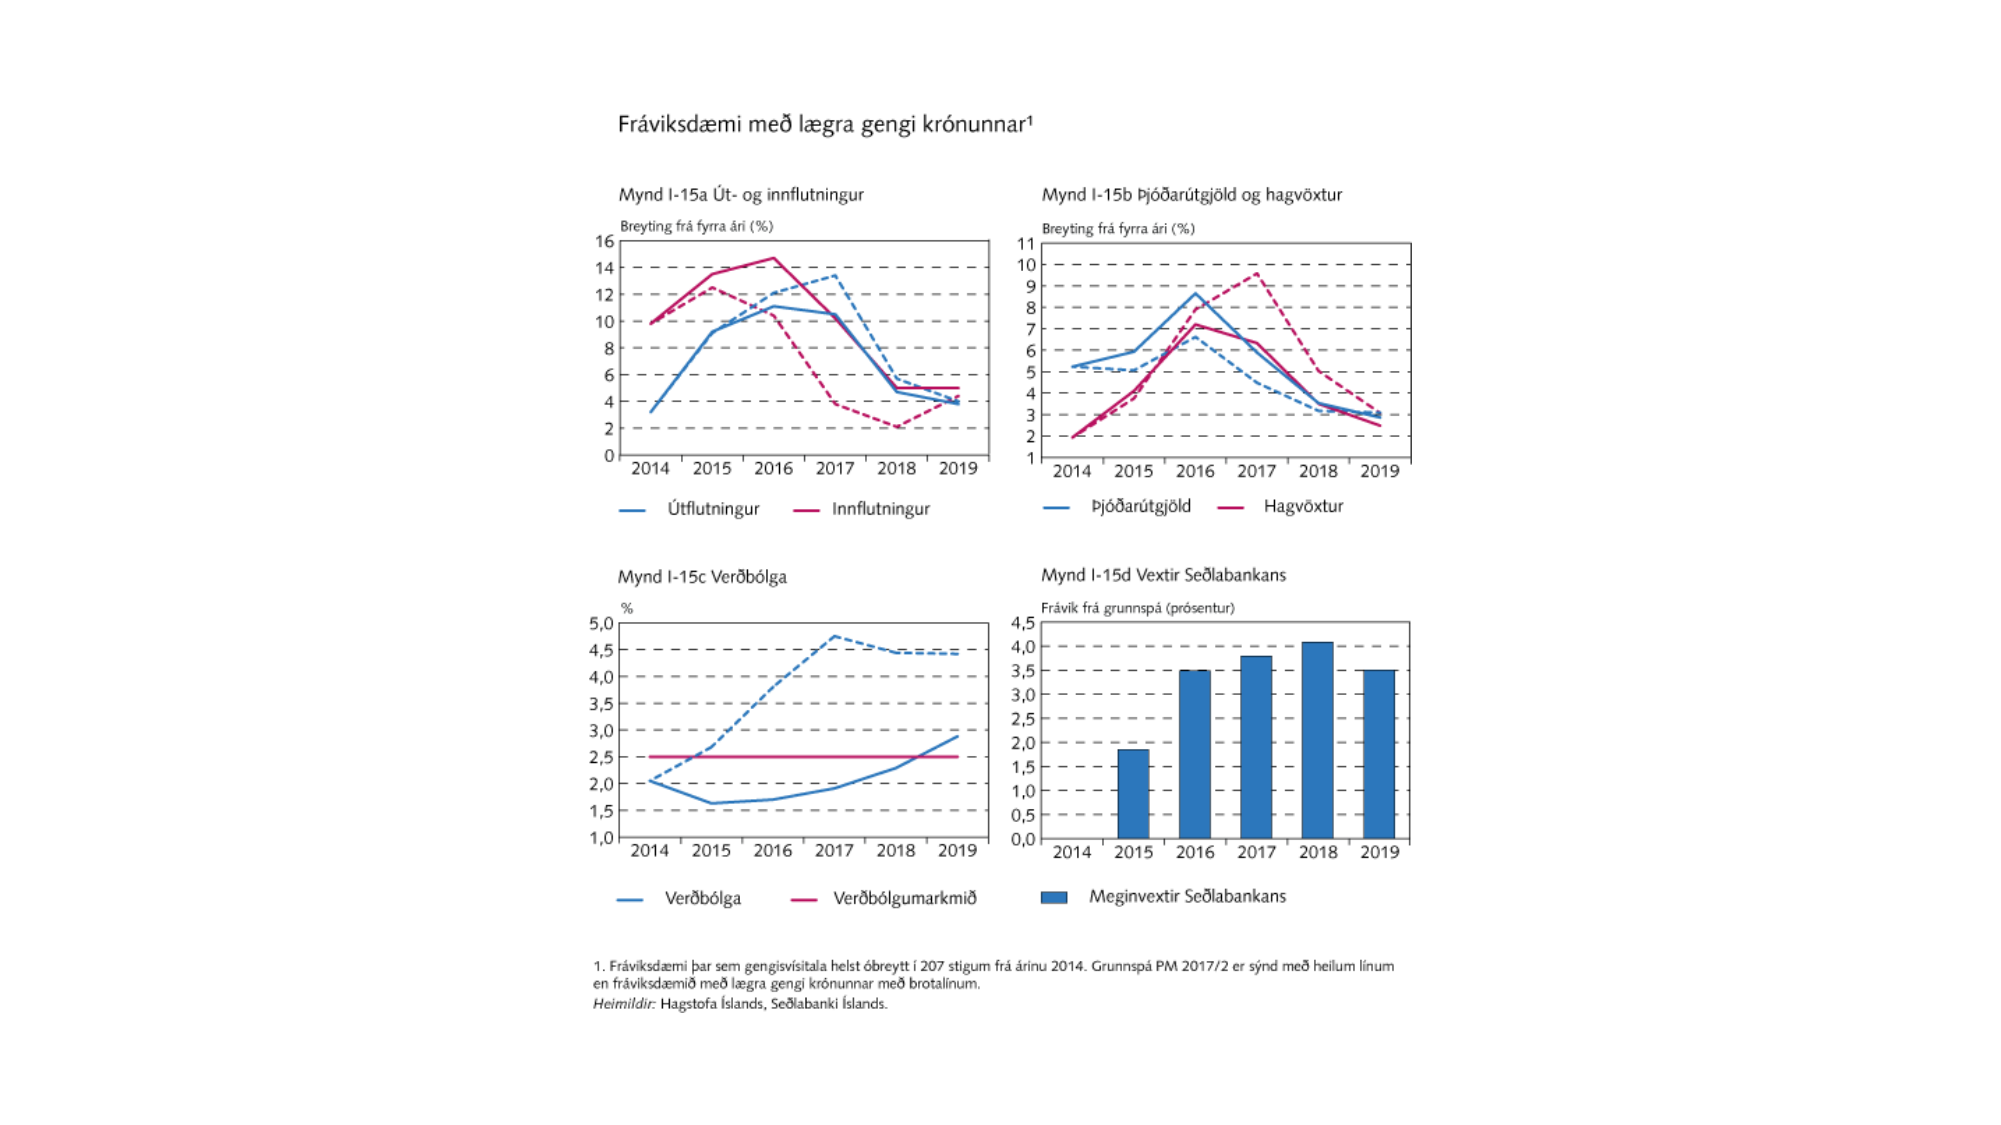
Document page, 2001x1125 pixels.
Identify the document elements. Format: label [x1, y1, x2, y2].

picture [588, 112, 1412, 1013]
